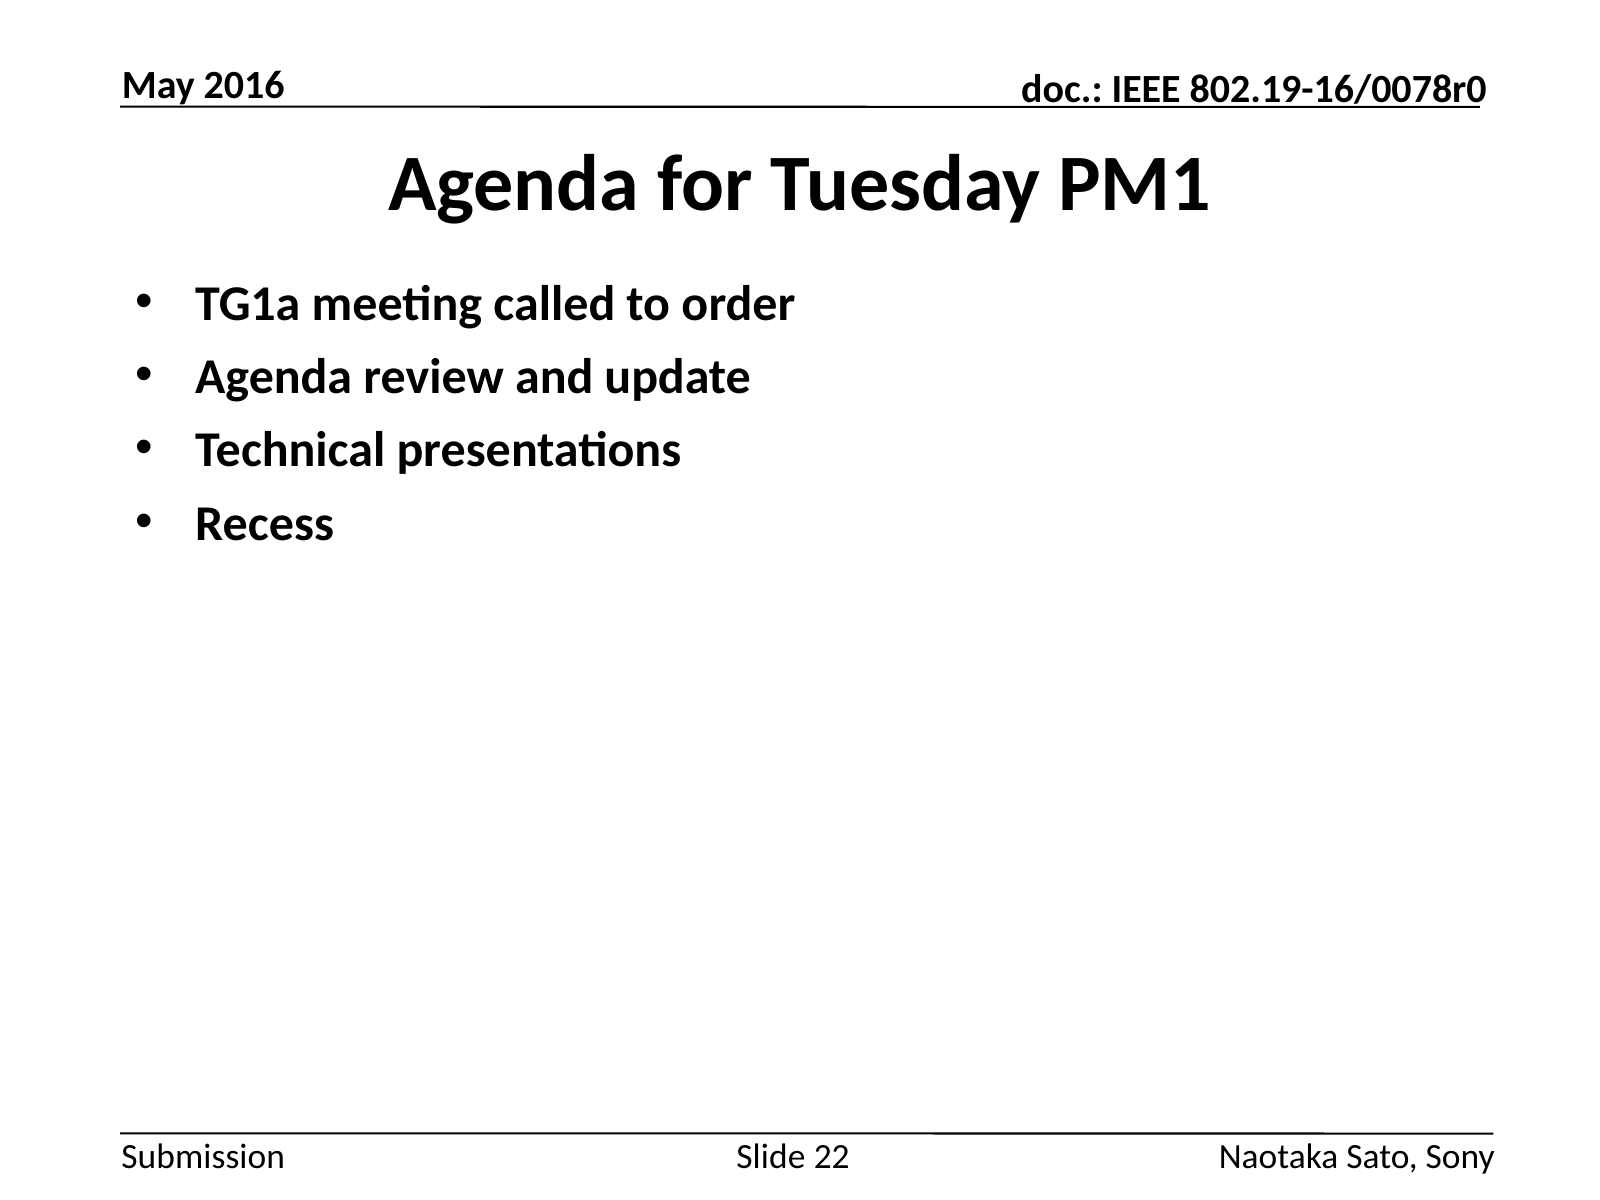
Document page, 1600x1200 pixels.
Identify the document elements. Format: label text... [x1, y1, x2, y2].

slide_number Slide 22 [733, 1132, 854, 1197]
title Agenda for Tuesday PM1 [119, 119, 1480, 238]
list TG1a meeting called to order Agenda review and update Technical presentations Recess [119, 262, 1480, 1126]
footer Naotaka Sato, Sony [937, 1132, 1495, 1174]
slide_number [121, 58, 451, 107]
